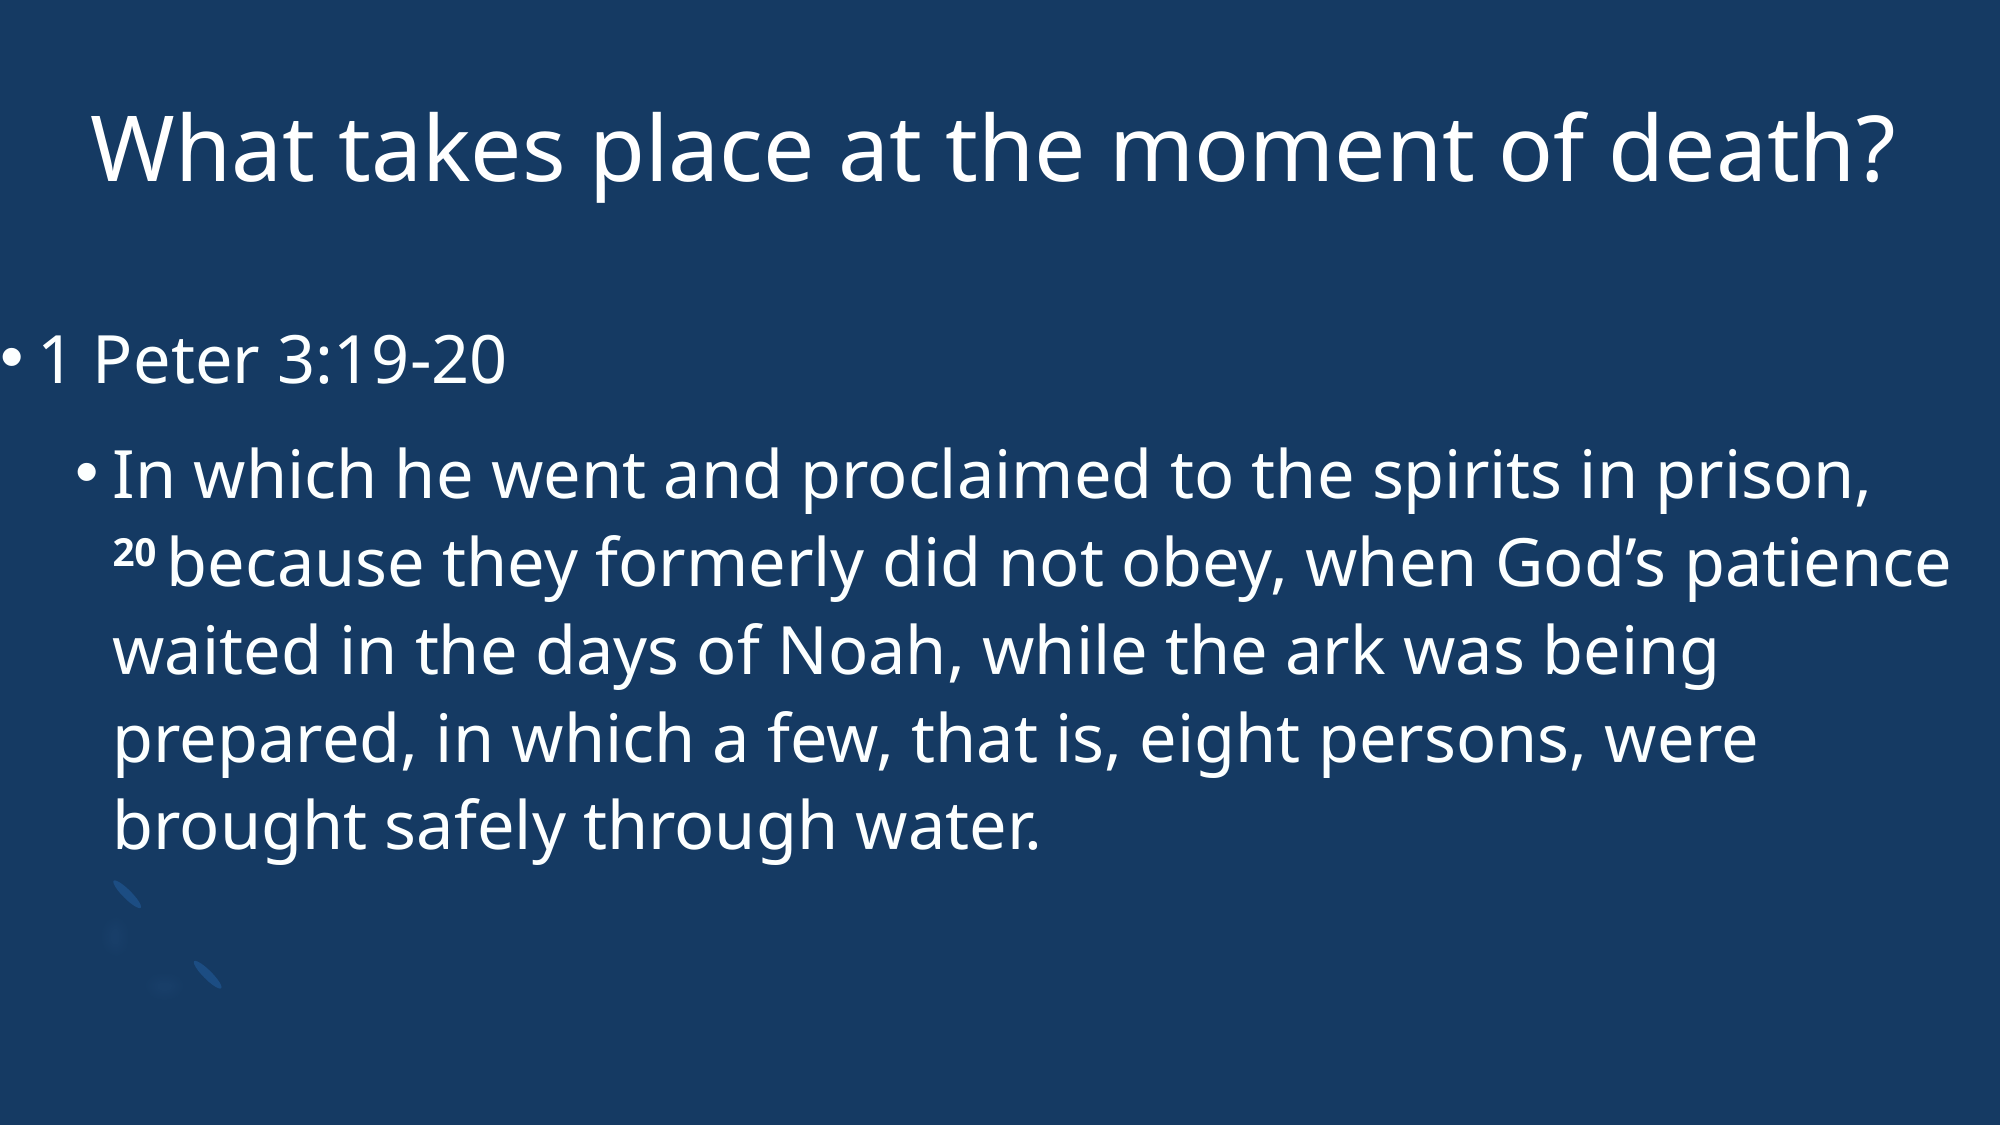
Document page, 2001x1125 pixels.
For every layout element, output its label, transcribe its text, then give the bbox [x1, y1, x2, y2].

list 1 Peter 3:19-20 In which he went and proclaimed to the spirits in prison, 20 because they formerly did not obey, when God’s patience waited in the days of Noah, while the ark was being prepared, in which a few, that is, eight persons, were brought safely through water. [0, 308, 2000, 1125]
title What takes place at the moment of death? [90, 90, 1910, 308]
